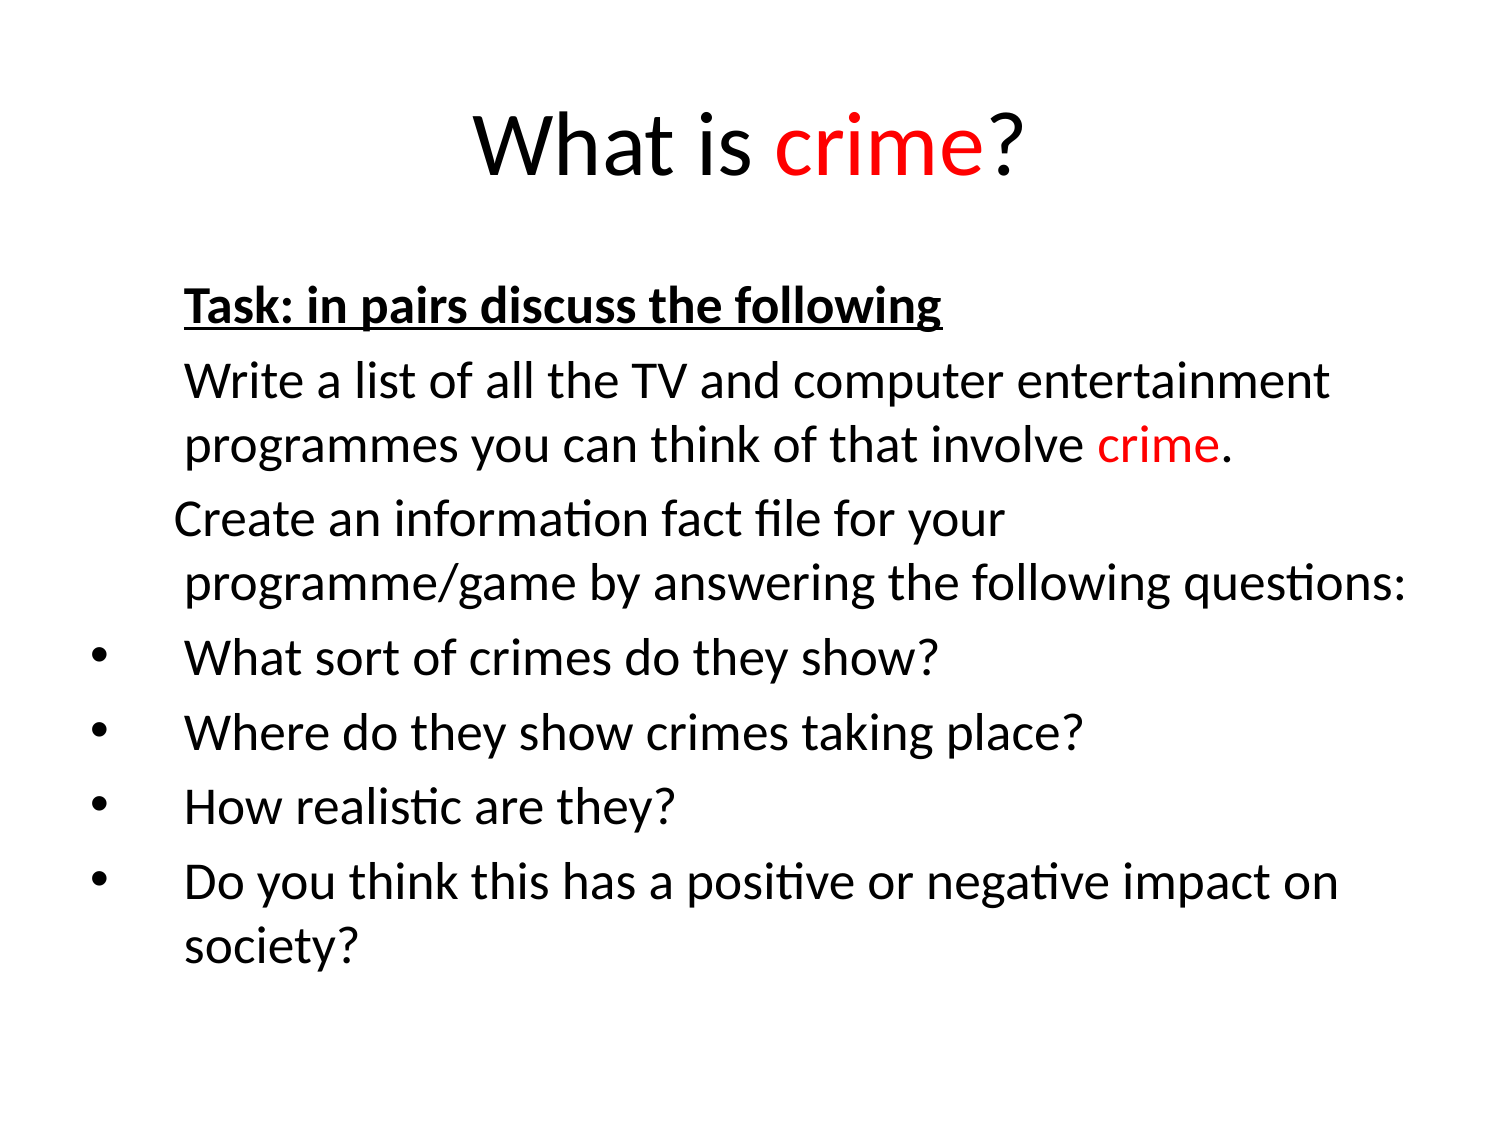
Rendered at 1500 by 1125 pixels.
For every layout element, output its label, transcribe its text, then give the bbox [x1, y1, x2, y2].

title What is crime? [75, 45, 1425, 233]
list Task: in pairs discuss the following Write a list of all the TV and computer entertainment programmes you can think of that involve crime. Create an information fact file for your programme/game by answering the following questions: What sort of crimes do they show? Where do they show crimes taking place? How realistic are they? Do you think this has a positive or negative impact on society? [75, 262, 1425, 1005]
